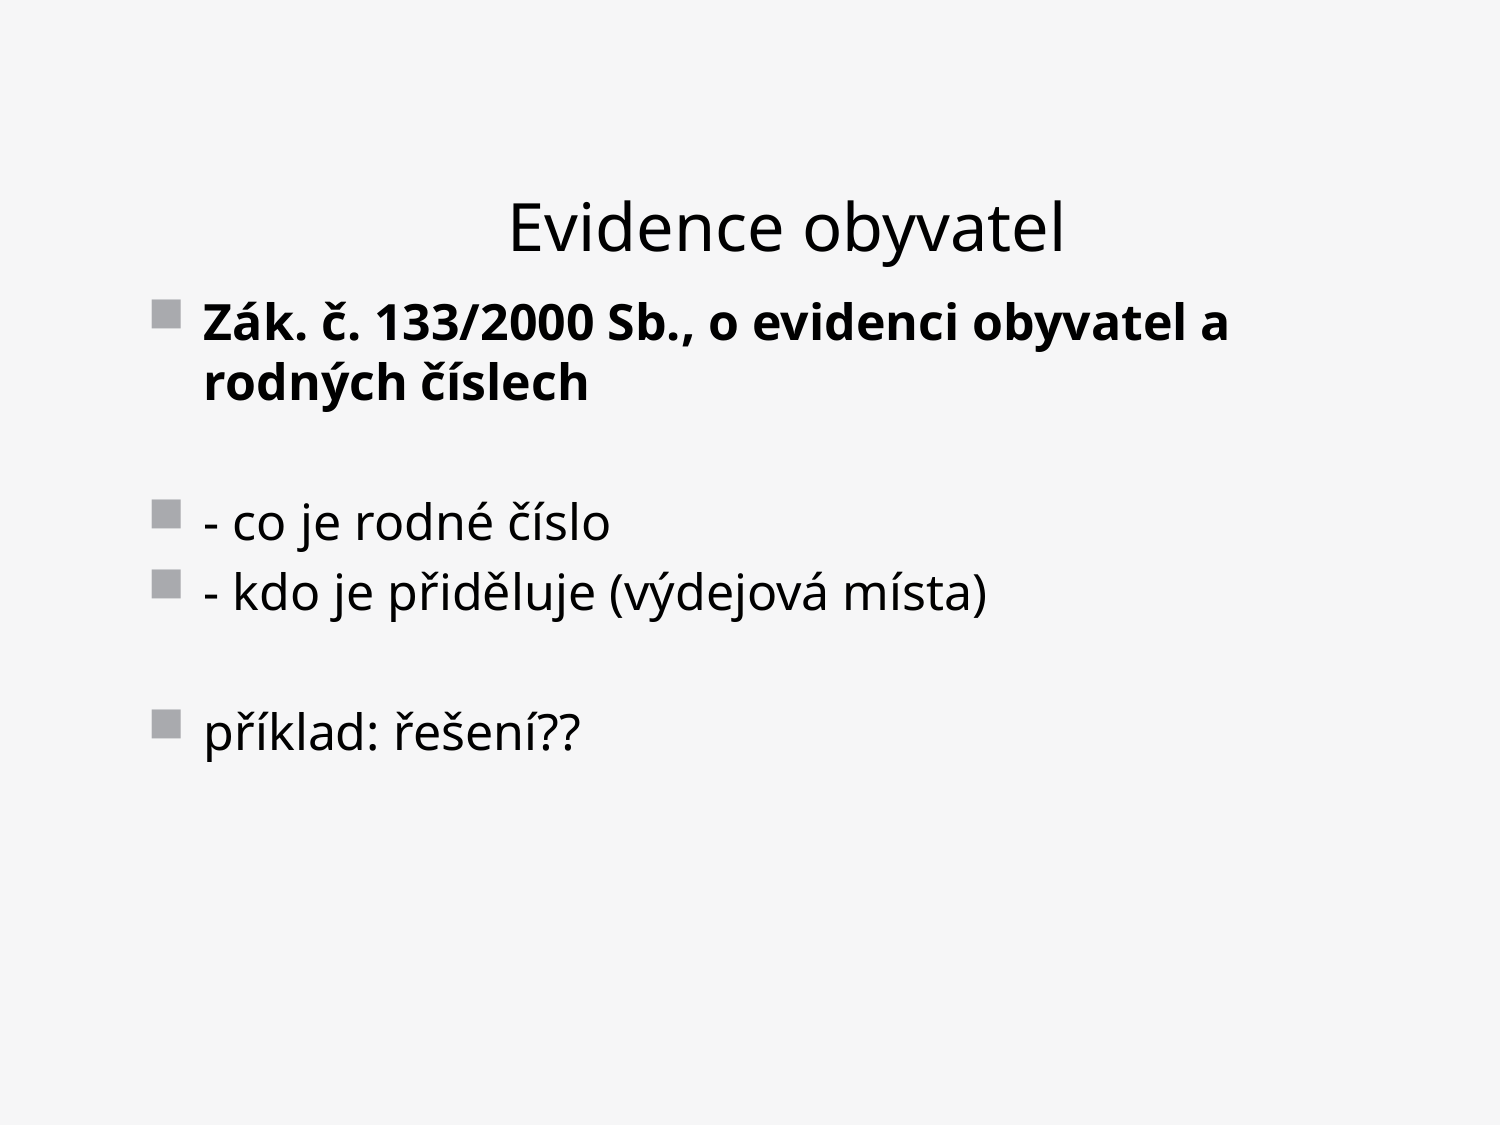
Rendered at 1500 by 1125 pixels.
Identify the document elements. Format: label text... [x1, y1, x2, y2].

list Zák. č. 133/2000 Sb., o evidenci obyvatel a rodných číslech - co je rodné číslo - kdo je přiděluje (výdejová místa) příklad: řešení?? [147, 290, 1423, 1006]
title Evidence obyvatel [150, 184, 1425, 268]
